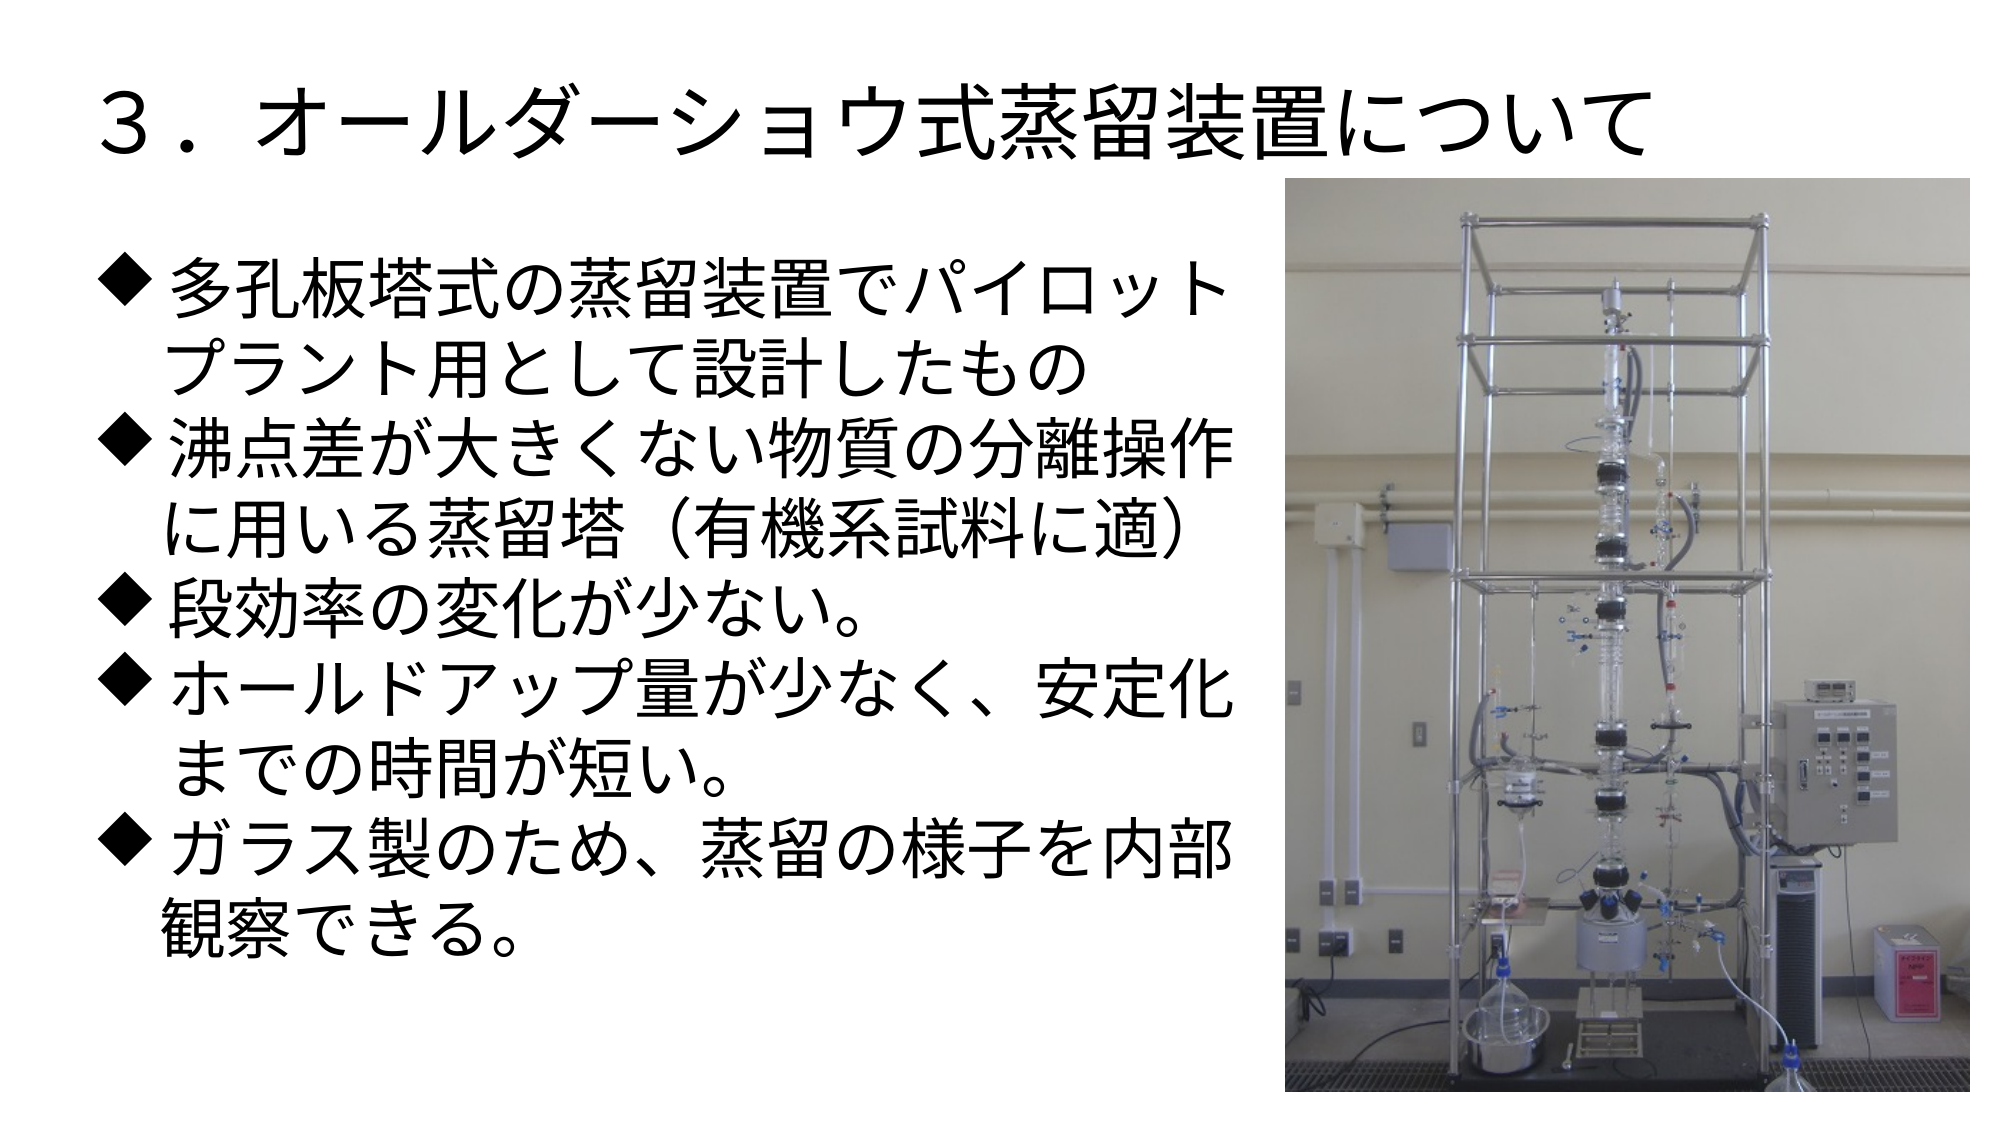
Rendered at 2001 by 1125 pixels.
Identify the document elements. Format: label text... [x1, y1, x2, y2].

text_box ３．オールダーショウ式蒸留装置について [69, 62, 1730, 178]
picture [1285, 178, 1970, 1092]
text_box 多孔板塔式の蒸留装置でパイロット プラント用として設計したもの 沸点差が大きくない物質の分離操作 に用いる蒸留塔（有機系試料に適） 段効率の変化が少ない。 ホールドアップ量が少なく、安定化までの時間が短い。 ガラス製のため、蒸留の様子を内部 観察できる。 [77, 239, 1285, 975]
